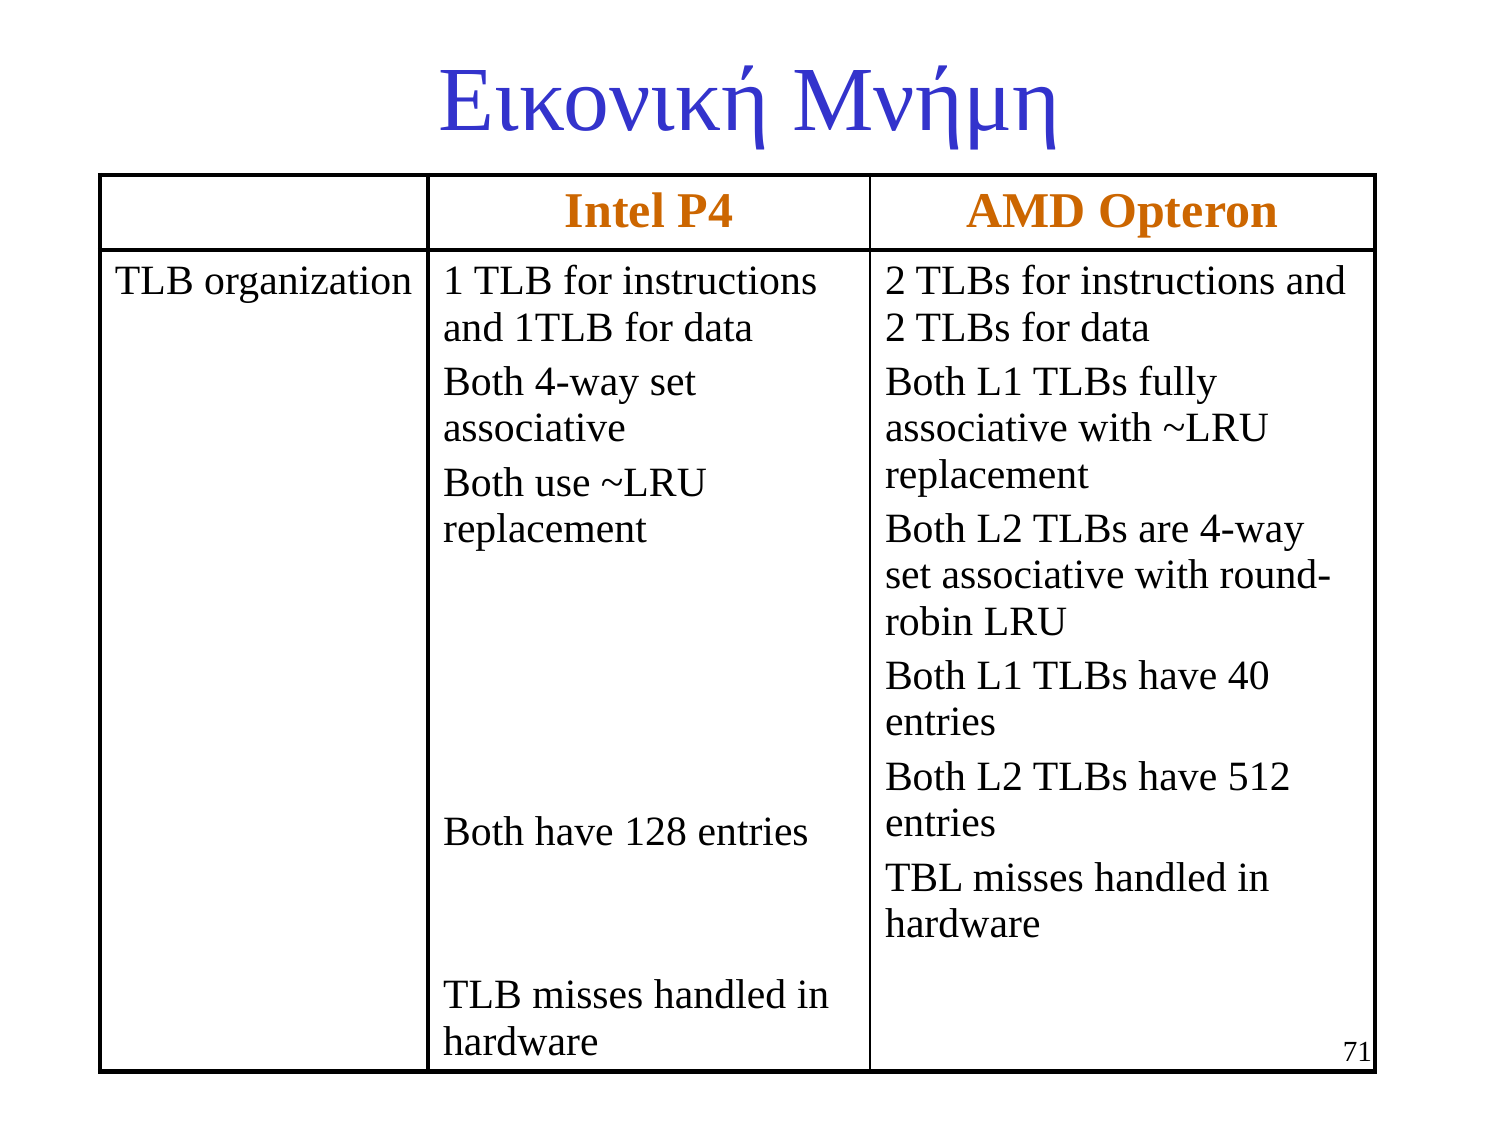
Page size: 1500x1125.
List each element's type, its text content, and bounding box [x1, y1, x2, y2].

table_header [102, 177, 426, 248]
table_cell 2 TLBs for instructions and 2 TLBs for data Both L1 TLBs fully associative with ~LRU replacement Both L2 TLBs are 4-way set associative with round-robin LRU Both L1 TLBs have 40 entries Both L2 TLBs have 512 entries TBL misses handled in hardware [871, 252, 1373, 1069]
table_header AMD Opteron [871, 177, 1373, 248]
table_cell TLB organization [102, 252, 426, 1069]
table_cell 1 TLB for instructions and 1TLB for data Both 4-way set associative Both use ~LRU replacement Both have 128 entries TLB misses handled in hardware [430, 252, 869, 1069]
slide_number 71 [1074, 1024, 1388, 1101]
title Εικονική Μνήμη [112, 0, 1388, 188]
table_header Intel P4 [430, 177, 869, 248]
